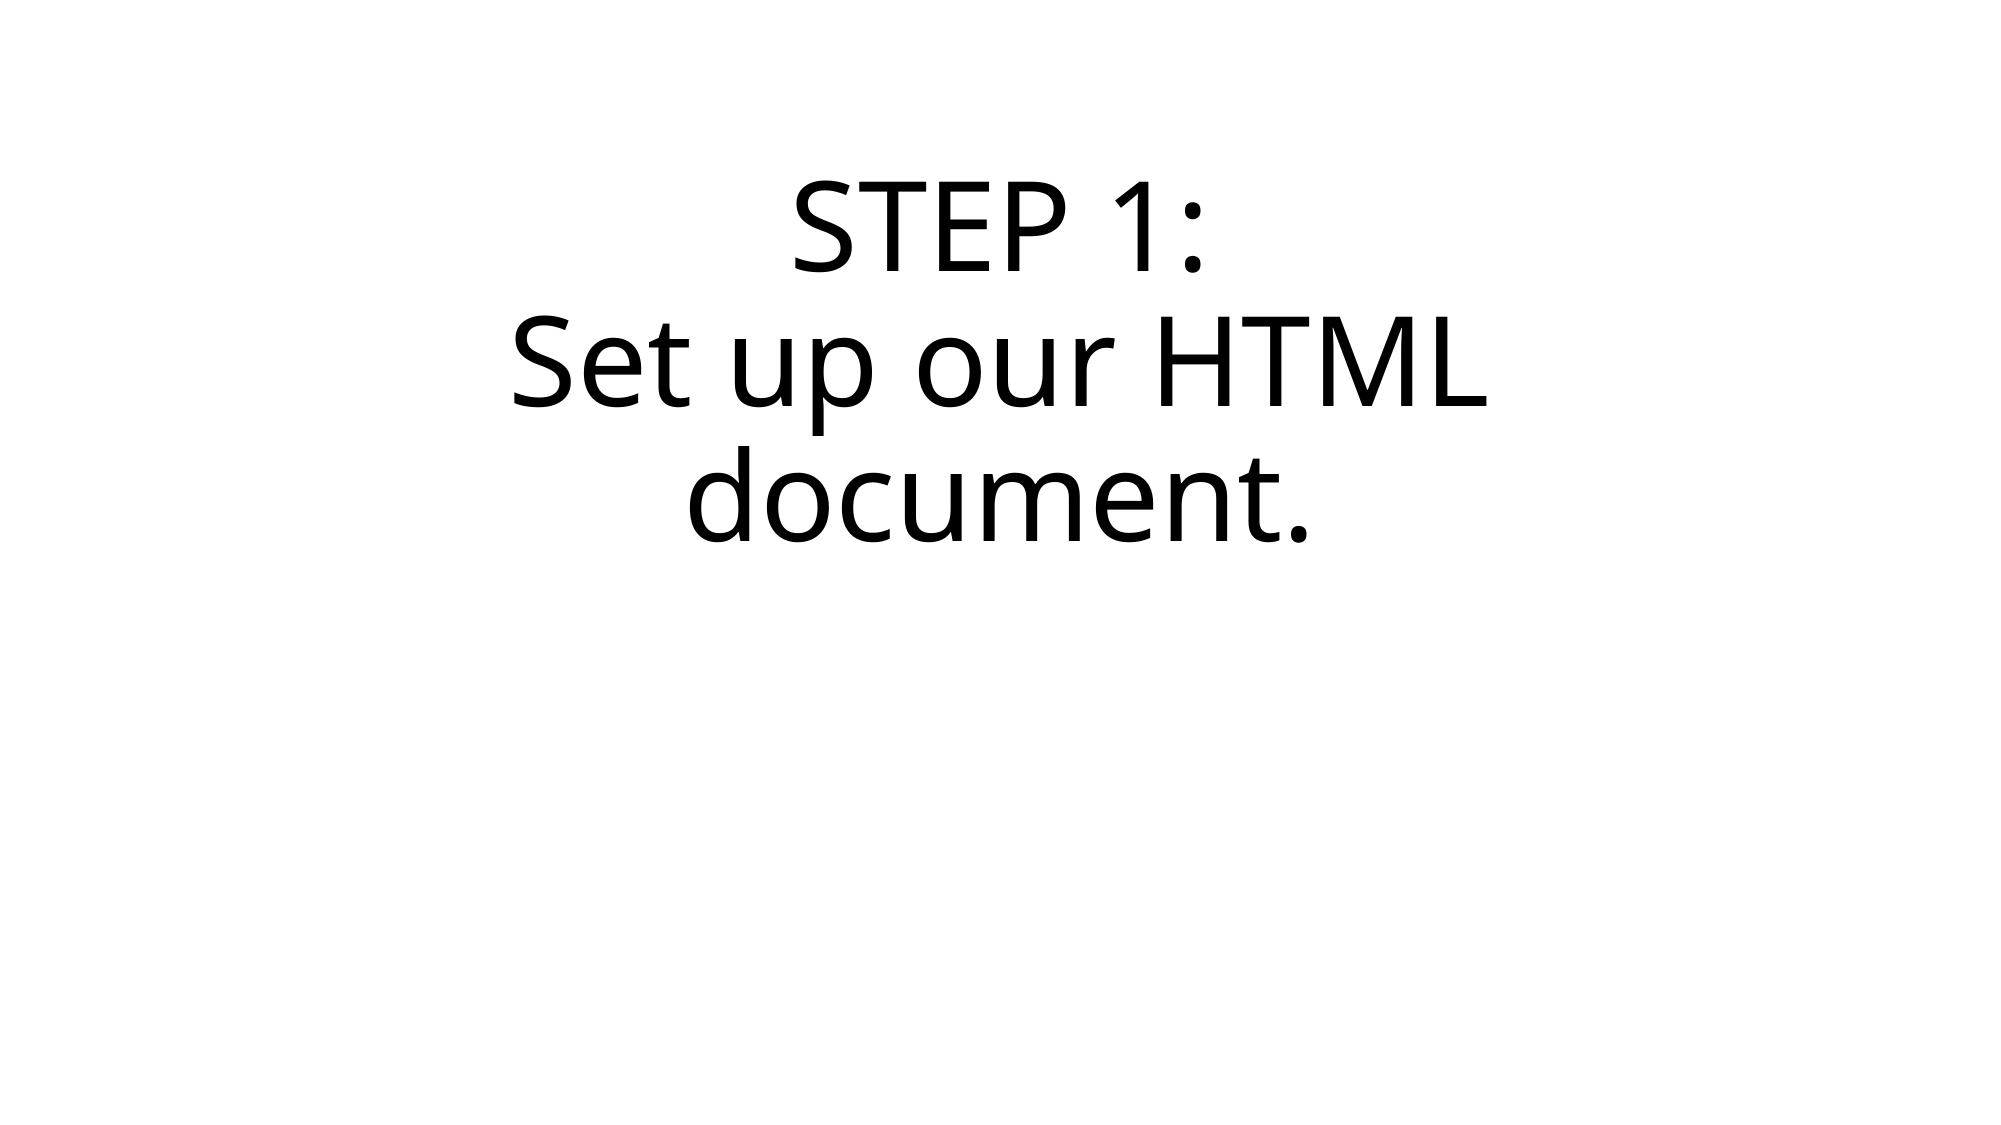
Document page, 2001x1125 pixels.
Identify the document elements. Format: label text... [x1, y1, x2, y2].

title STEP 1: Set up our HTML document. [249, 184, 1750, 576]
